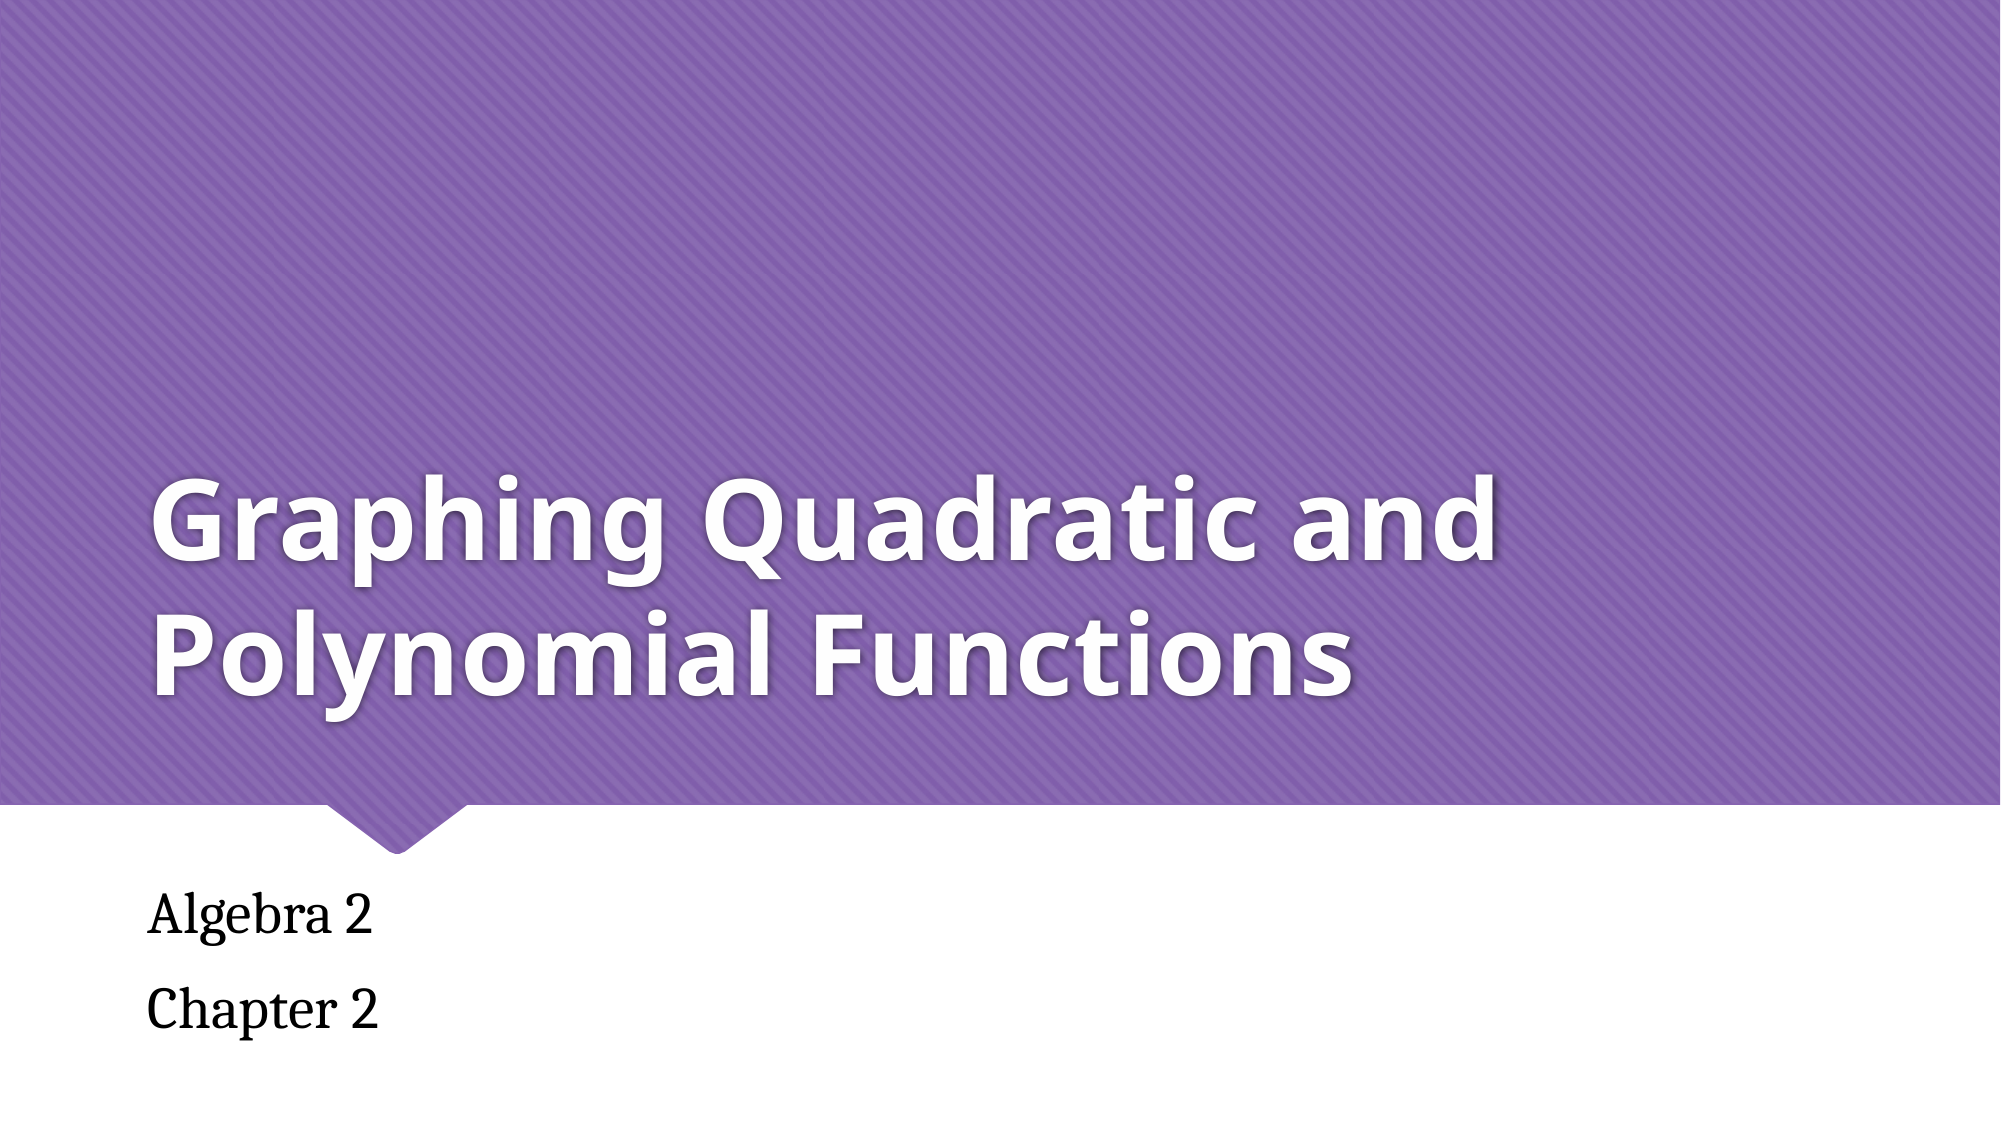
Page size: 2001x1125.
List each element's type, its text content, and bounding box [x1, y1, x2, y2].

title Graphing Quadratic and Polynomial Functions [132, 237, 1868, 726]
subtitle Algebra 2 Chapter 2 [132, 866, 1868, 1049]
